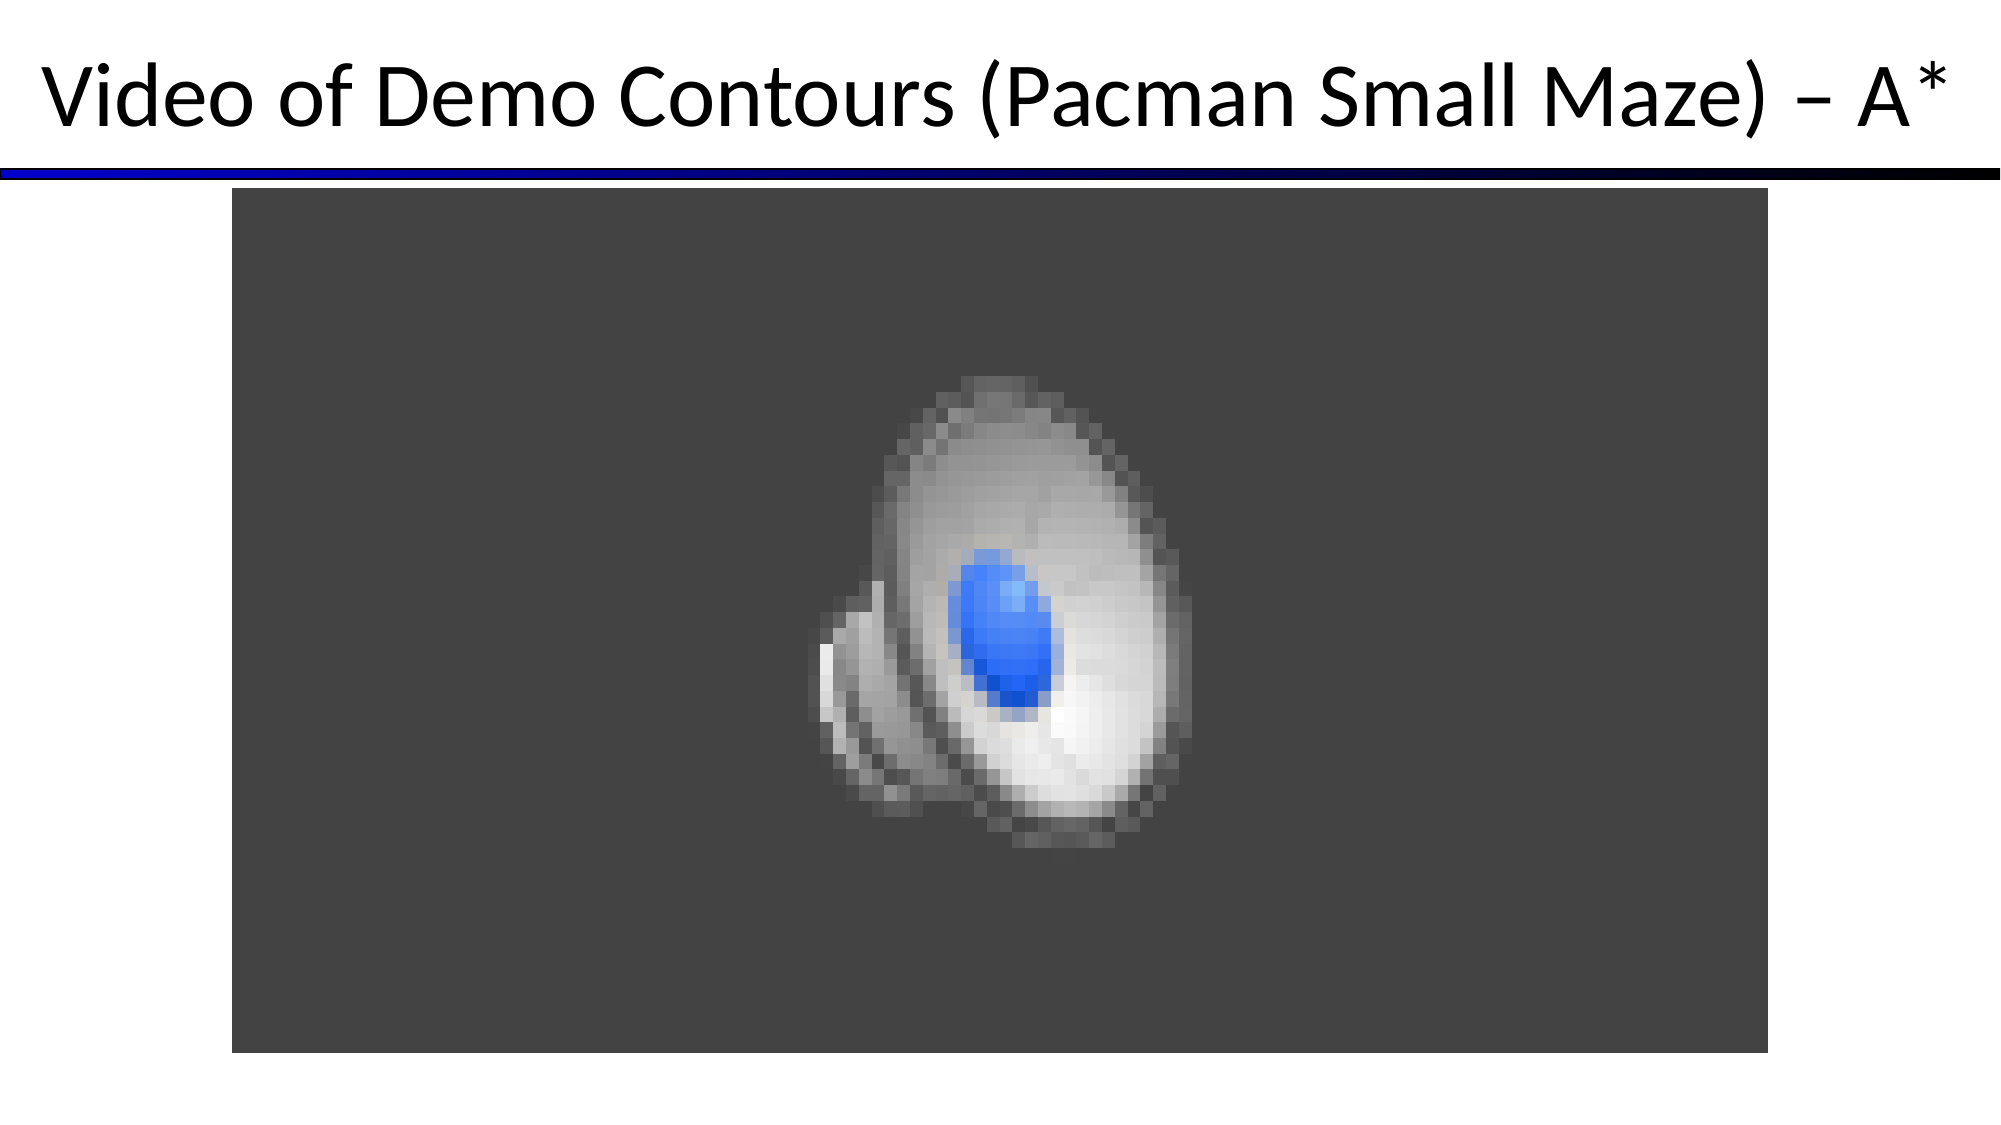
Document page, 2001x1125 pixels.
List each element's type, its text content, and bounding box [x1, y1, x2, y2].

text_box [230, 187, 1769, 1054]
title Video of Demo Contours (Pacman Small Maze) – A* [0, 0, 2000, 184]
